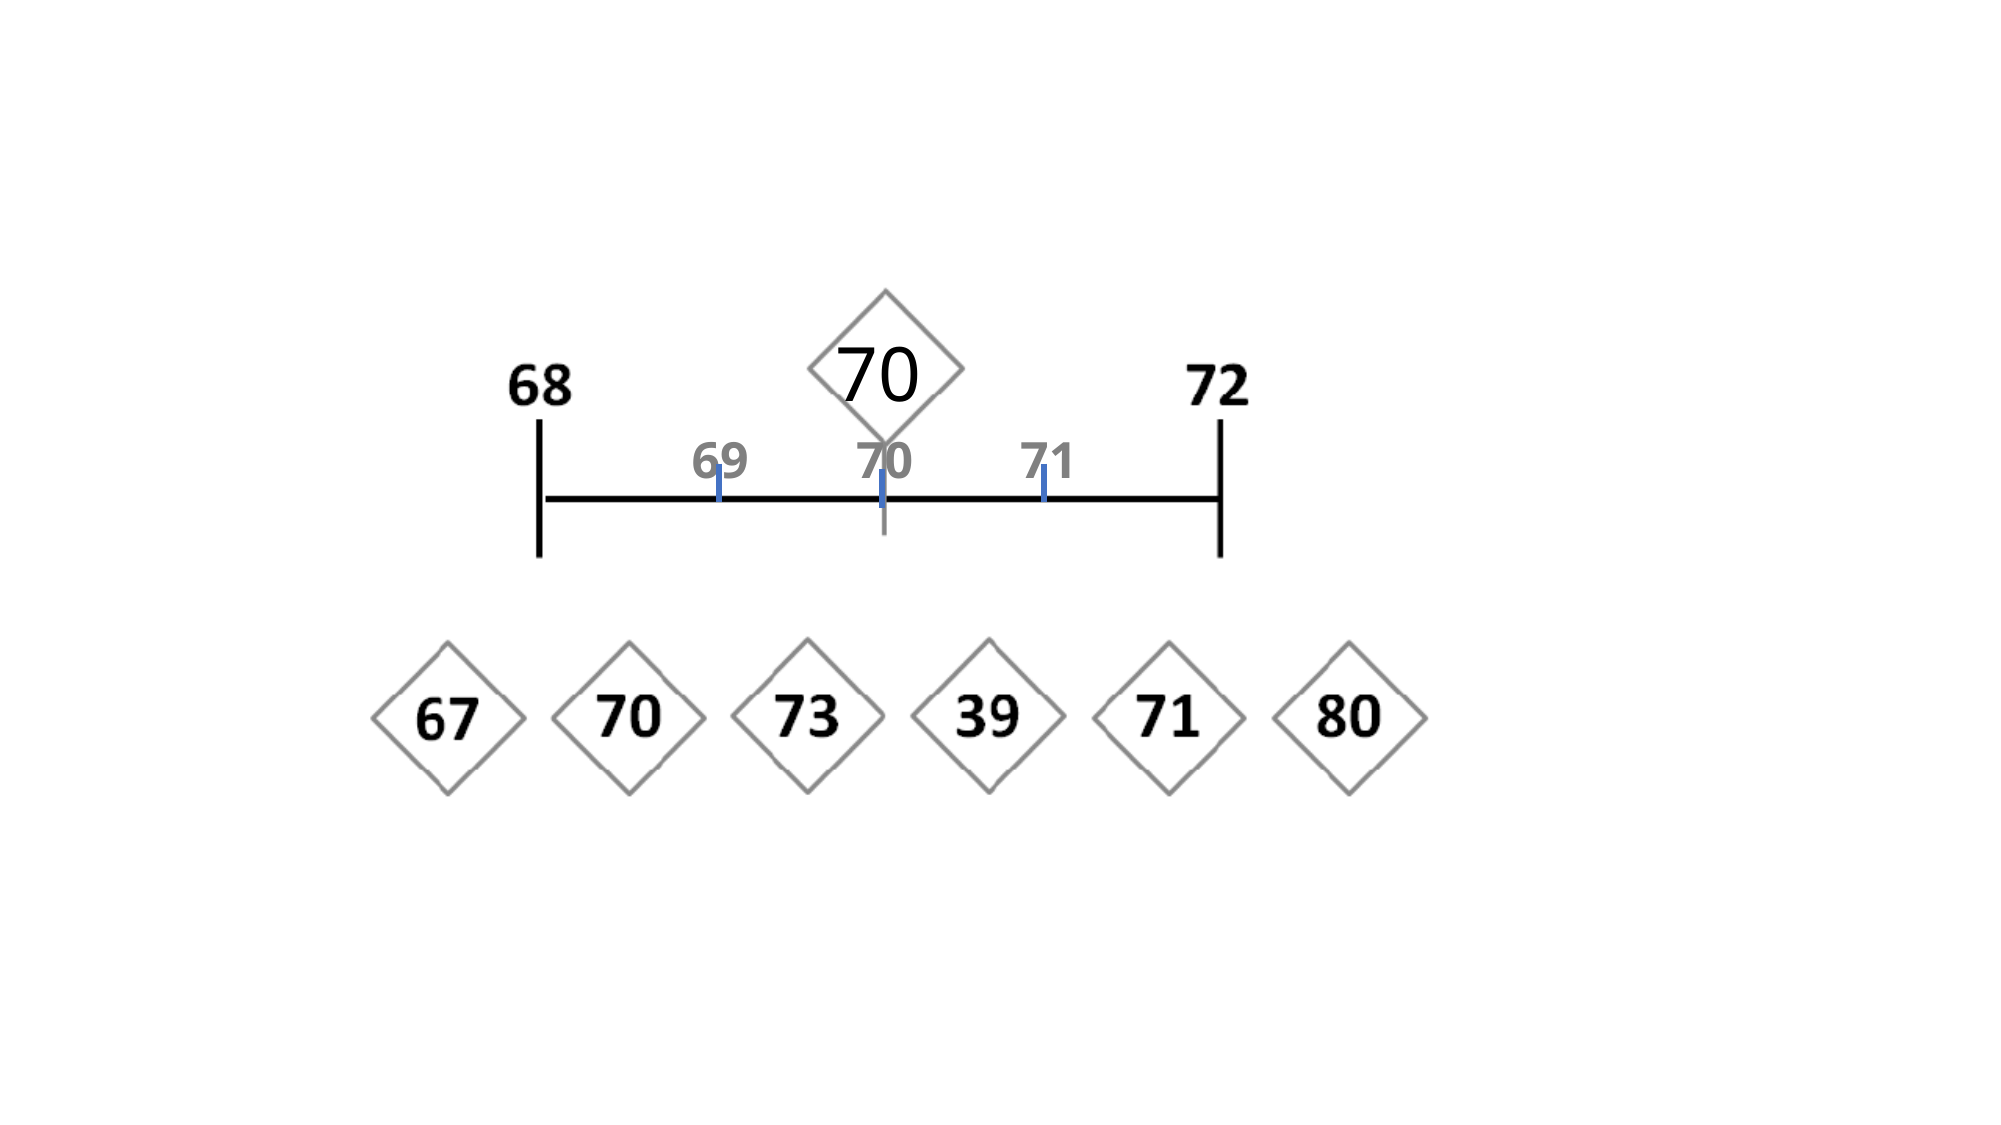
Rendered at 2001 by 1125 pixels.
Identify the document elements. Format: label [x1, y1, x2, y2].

picture [344, 249, 1444, 831]
